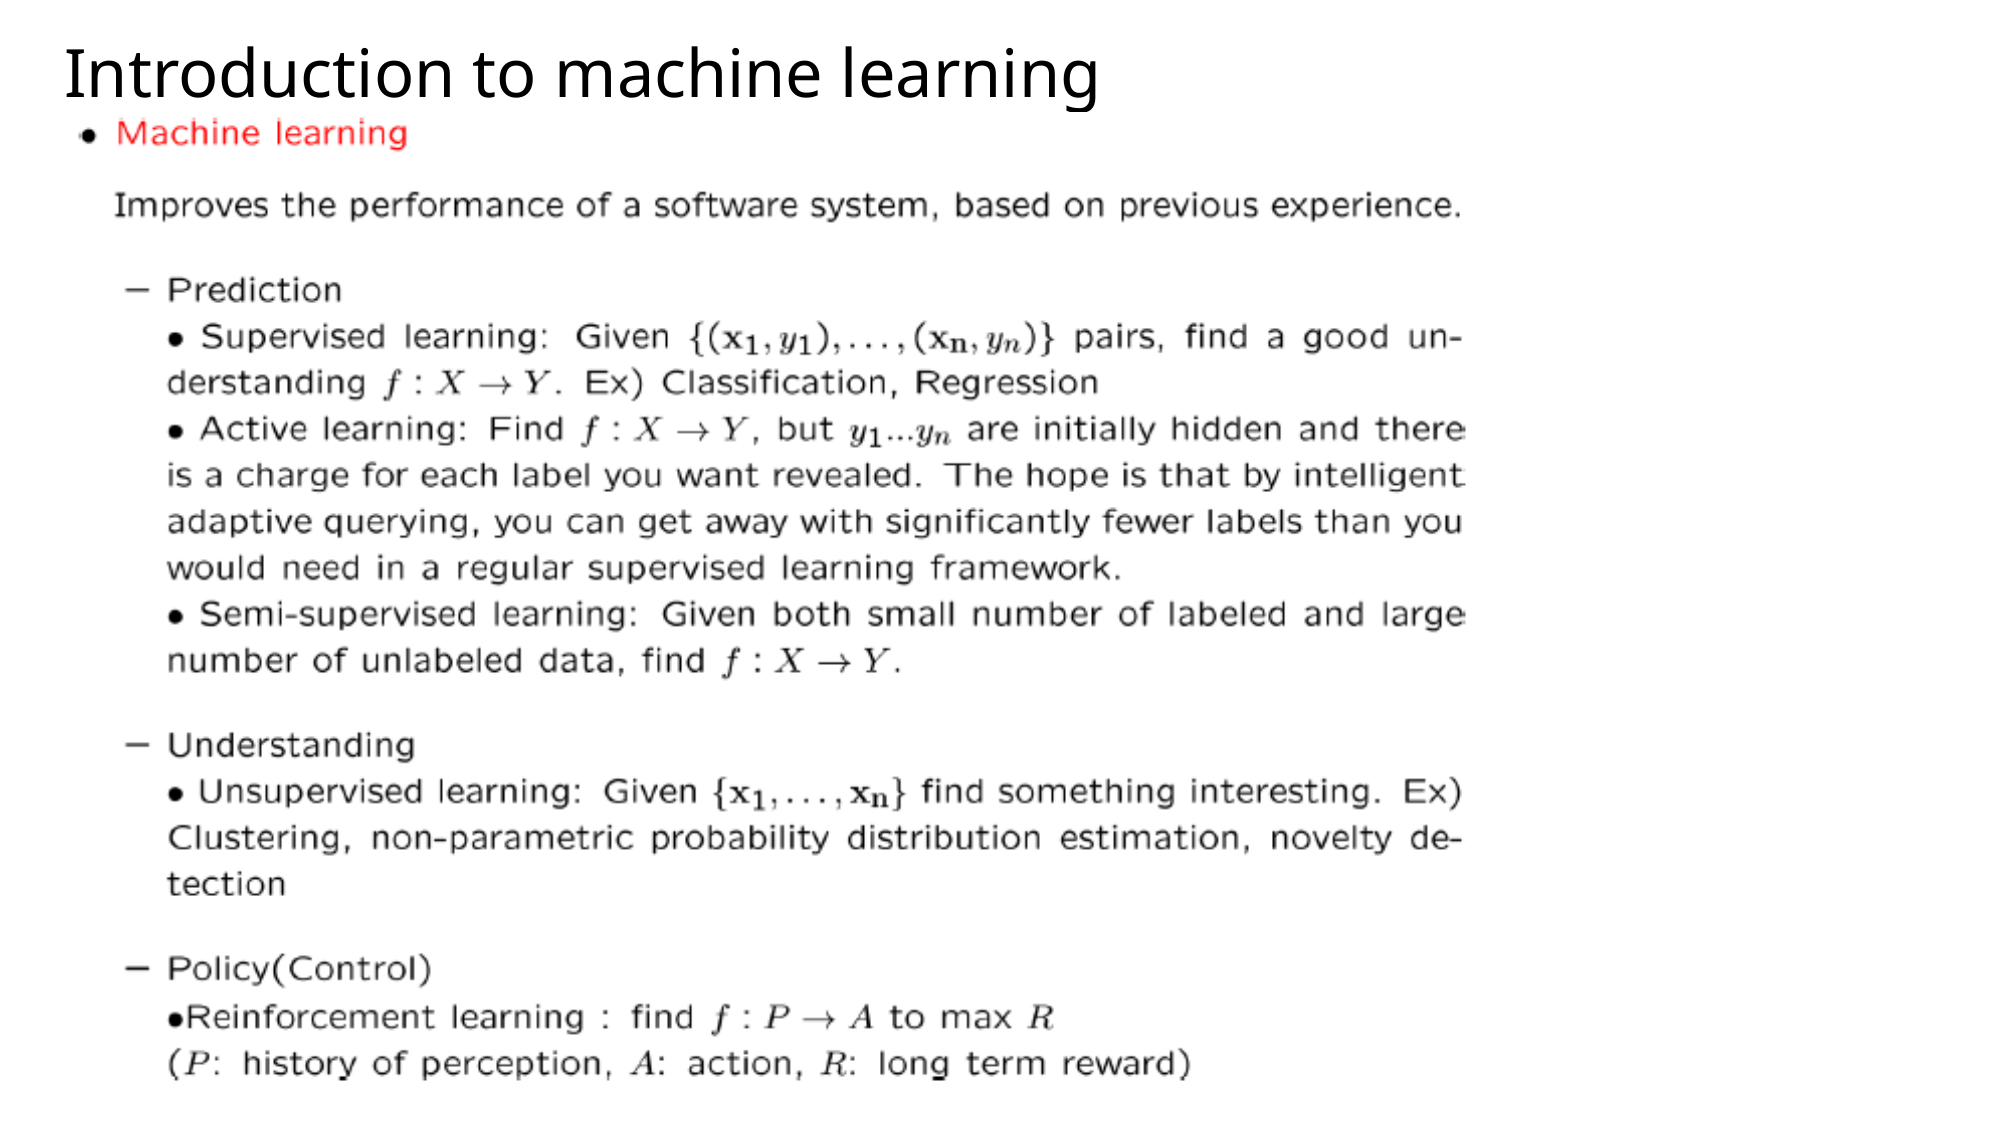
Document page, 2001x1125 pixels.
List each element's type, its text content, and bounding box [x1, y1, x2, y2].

title Introduction to machine learning [49, 8, 1775, 144]
picture [73, 112, 1470, 1093]
